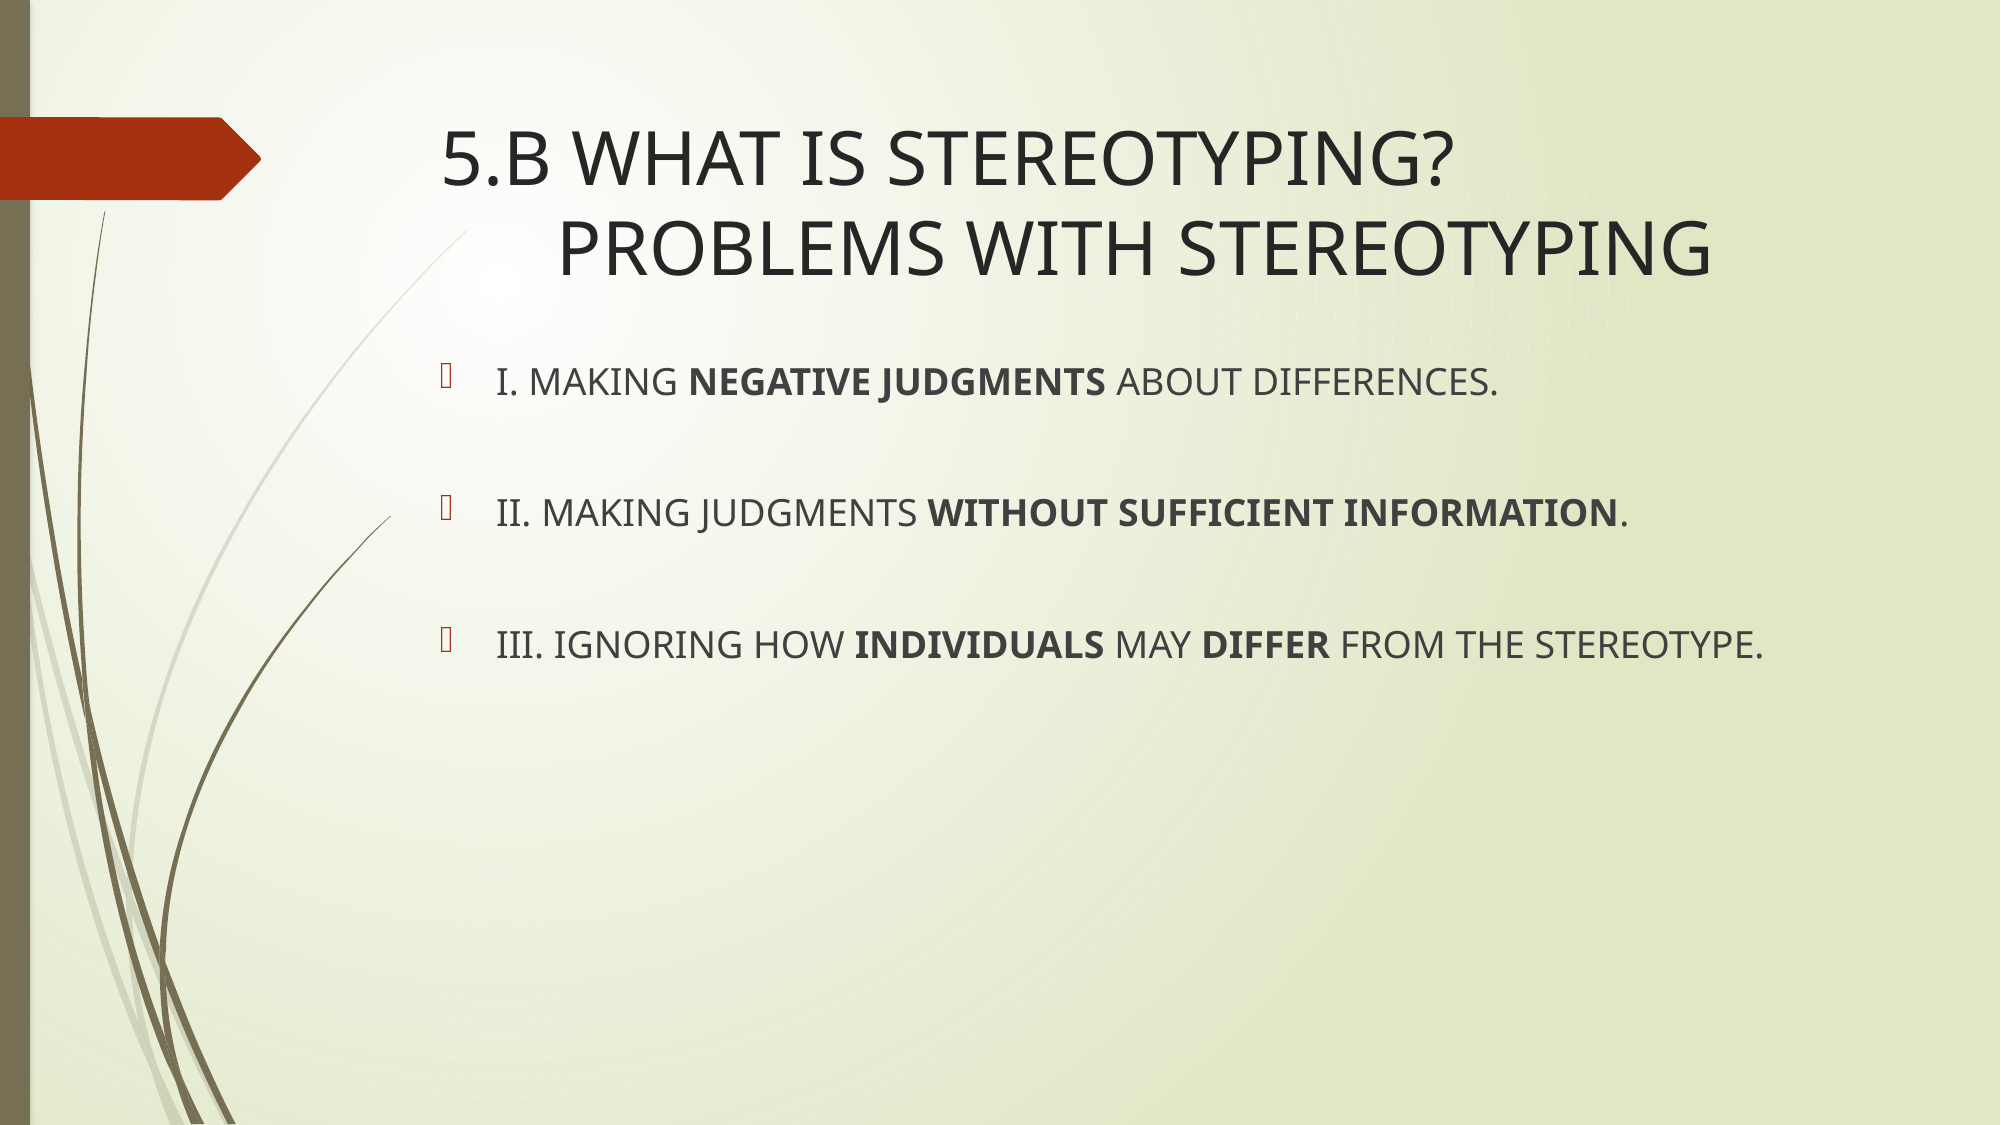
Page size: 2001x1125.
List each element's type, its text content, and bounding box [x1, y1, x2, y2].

title 5.B WHAT IS STEREOTYPING? PROBLEMS WITH STEREOTYPING [425, 102, 1888, 313]
list I. MAKING NEGATIVE JUDGMENTS ABOUT DIFFERENCES. II. MAKING JUDGMENTS WITHOUT SUFFICIENT INFORMATION. III. IGNORING HOW INDIVIDUALS MAY DIFFER FROM THE STEREOTYPE. [424, 350, 1918, 970]
